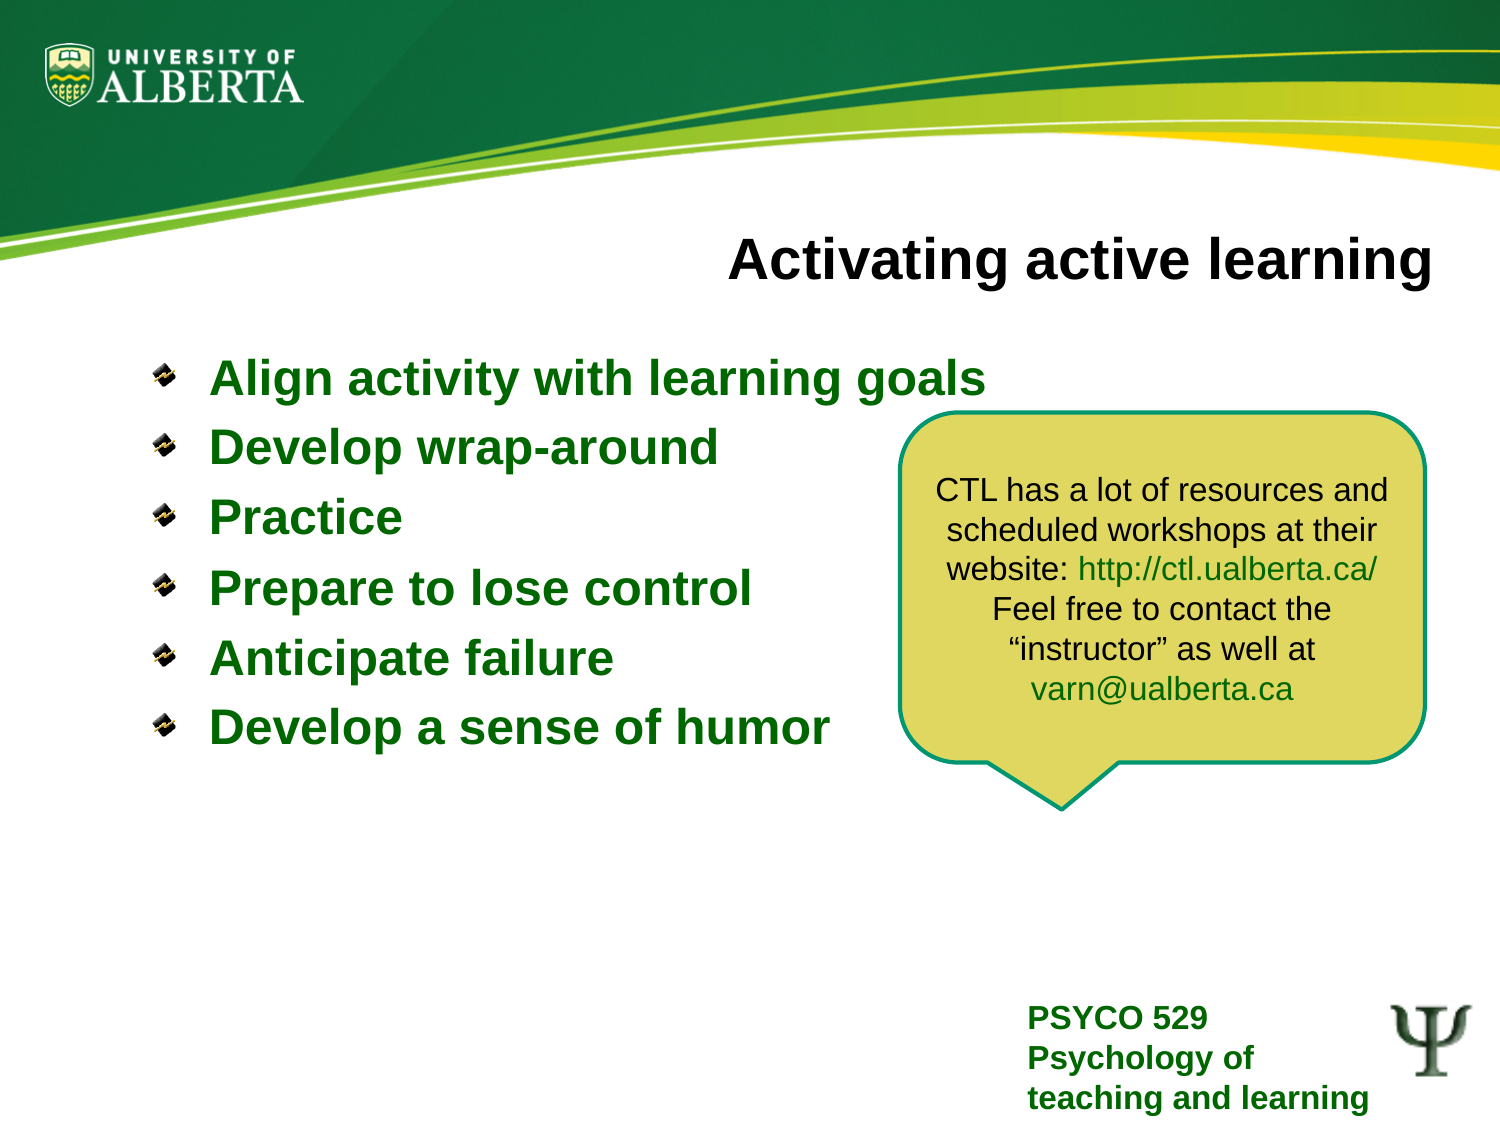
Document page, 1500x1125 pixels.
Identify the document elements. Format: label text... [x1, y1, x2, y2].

list Align activity with learning goals Develop wrap-around Practice Prepare to lose control Anticipate failure Develop a sense of humor [137, 337, 1413, 976]
title Activating active learning [99, 212, 1451, 301]
picture [152, 363, 176, 387]
picture [152, 433, 176, 457]
picture [152, 573, 176, 597]
picture [152, 643, 176, 667]
picture [152, 503, 176, 527]
text_box CTL has a lot of resources and scheduled workshops at their website: http://ctl.ualberta.ca/ Feel free to contact the “instructor” as well at varn@ualberta.ca [897, 410, 1428, 812]
picture [152, 713, 176, 737]
picture [1364, 966, 1500, 1125]
picture [0, 0, 1500, 288]
